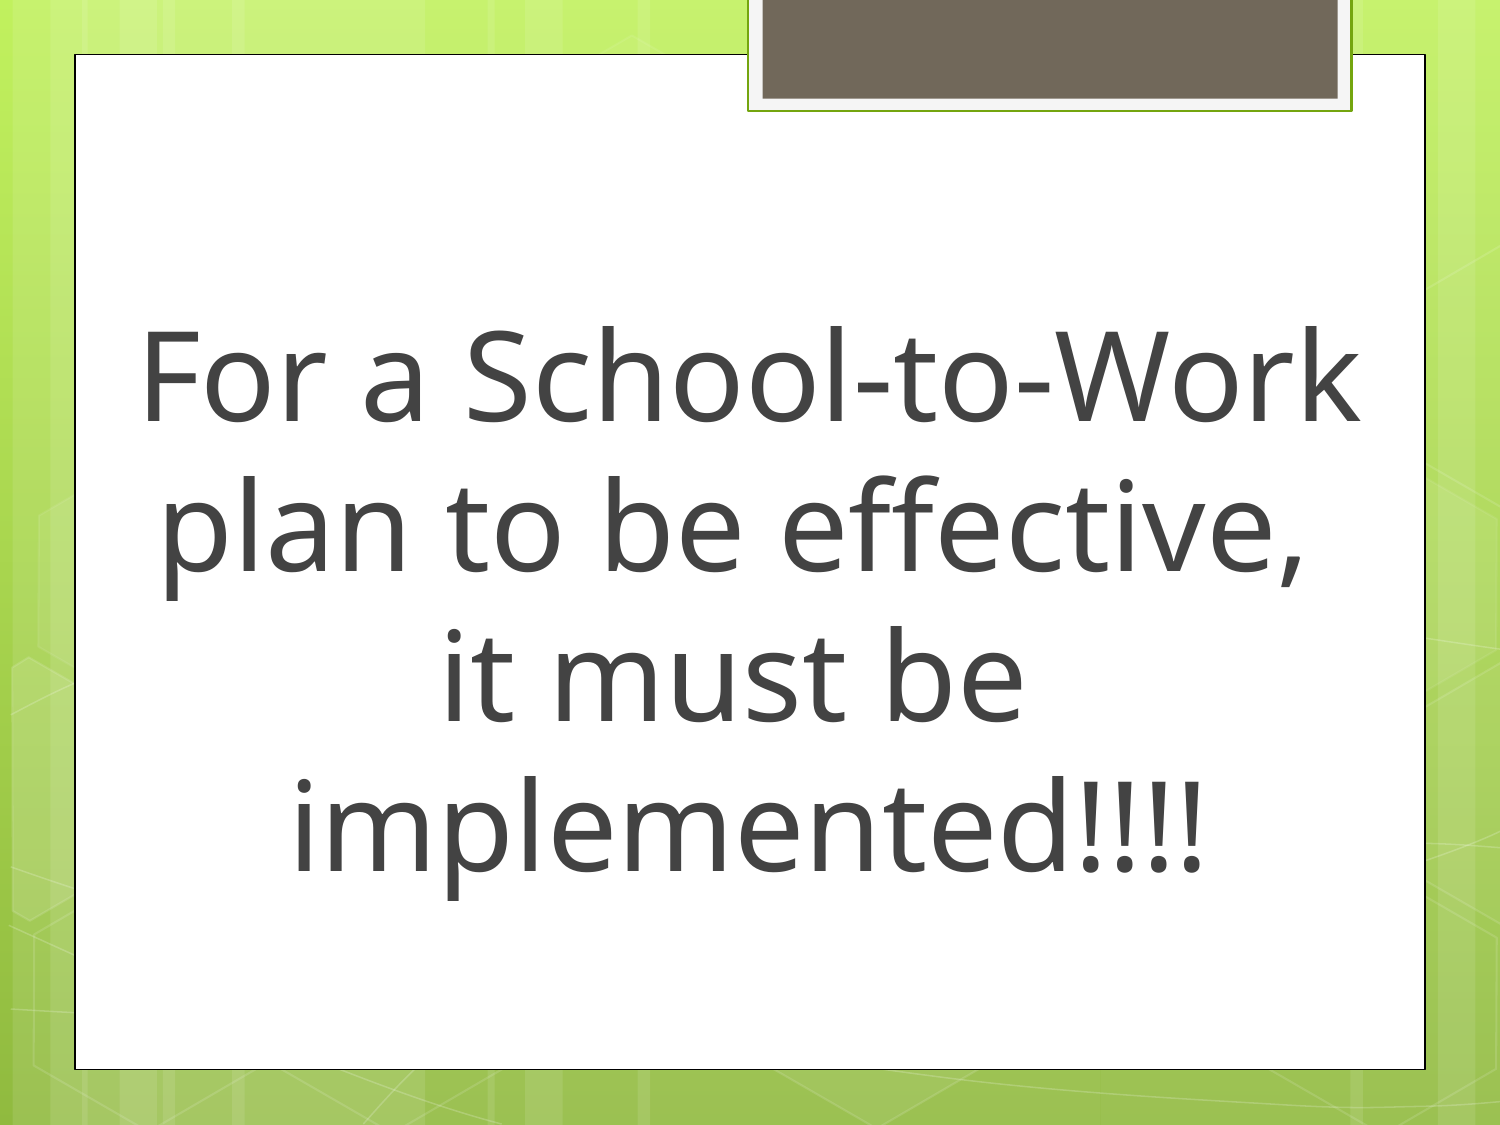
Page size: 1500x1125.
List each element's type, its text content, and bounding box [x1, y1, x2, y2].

title For a School-to-Work plan to be effective, it must be implemented!!!! [77, 114, 1422, 1079]
